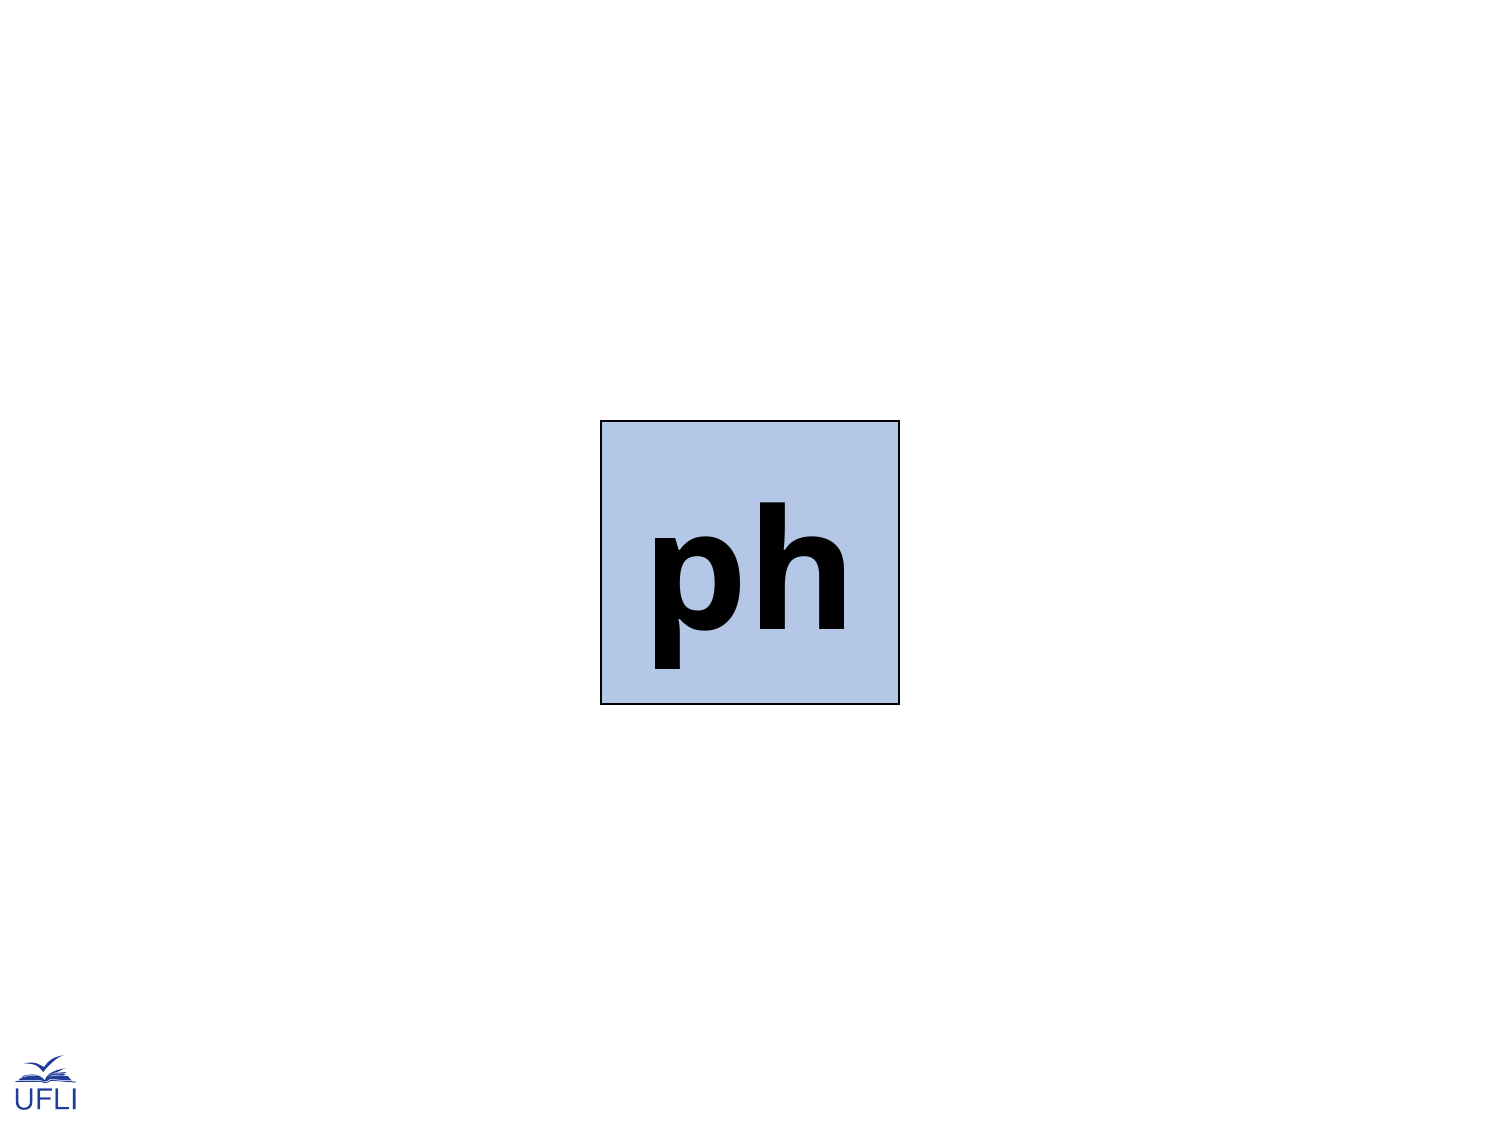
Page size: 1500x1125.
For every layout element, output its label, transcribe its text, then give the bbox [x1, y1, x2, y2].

text_box ph [600, 420, 900, 705]
picture [11, 1053, 80, 1113]
